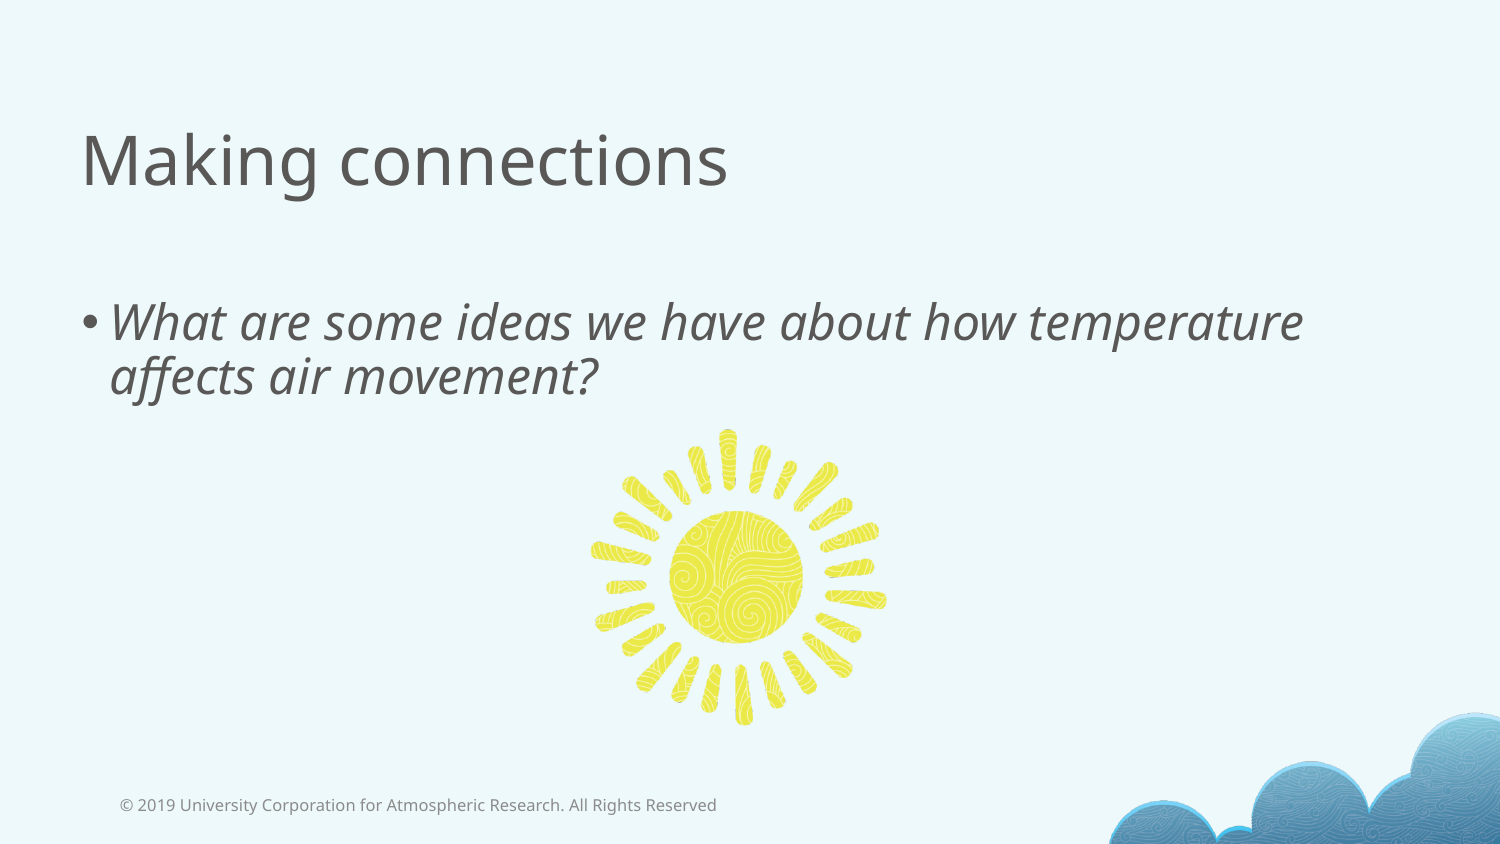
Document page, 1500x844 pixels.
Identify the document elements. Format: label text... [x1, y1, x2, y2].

list What are some ideas we have about how temperature affects air movement? [66, 289, 1412, 679]
footer © 2019 University Corporation for Atmospheric Research. All Rights Reserved [104, 782, 739, 827]
title Making connections [65, 88, 1382, 239]
picture [585, 425, 892, 731]
picture [1013, 688, 1500, 844]
